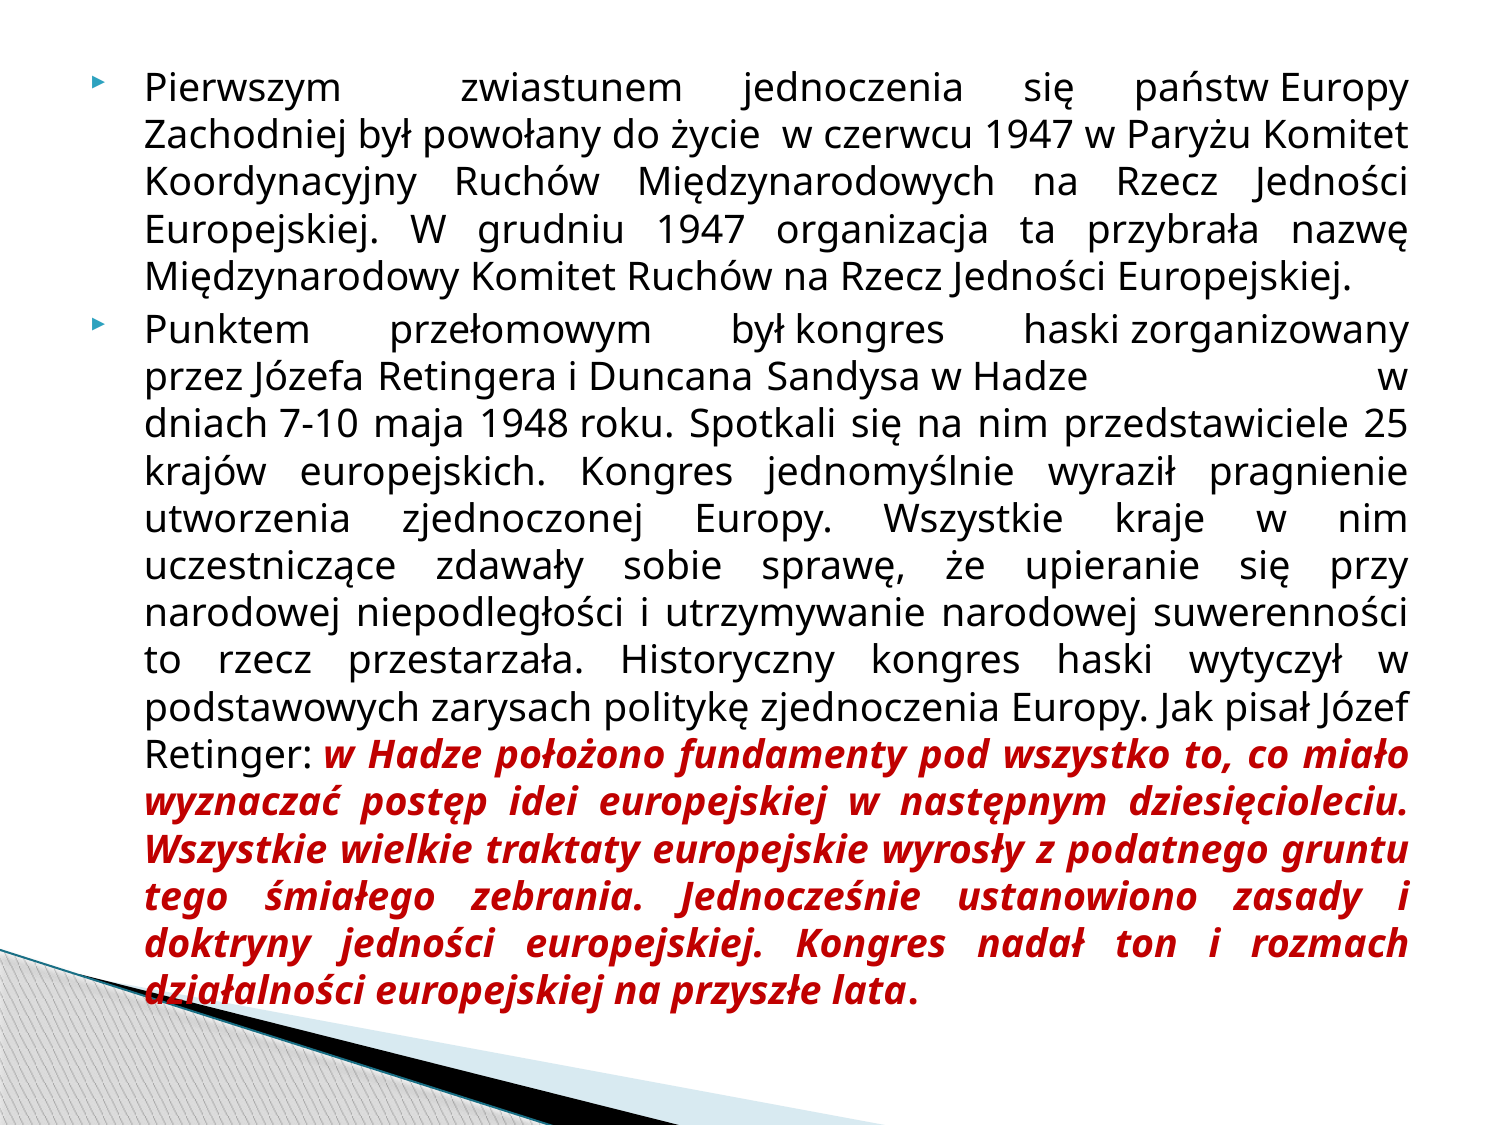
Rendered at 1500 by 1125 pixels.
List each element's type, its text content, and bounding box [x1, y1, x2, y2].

list Pierwszym zwiastunem jednoczenia się państw Europy Zachodniej był powołany do życie w czerwcu 1947 w Paryżu Komitet Koordynacyjny Ruchów Międzynarodowych na Rzecz Jedności Europejskiej. W grudniu 1947 organizacja ta przybrała nazwę Międzynarodowy Komitet Ruchów na Rzecz Jedności Europejskiej. Punktem przełomowym był kongres haski zorganizowany przez Józefa Retingera i Duncana Sandysa w Hadze w dniach 7-10 maja 1948 roku. Spotkali się na nim przedstawiciele 25 krajów europejskich. Kongres jednomyślnie wyraził pragnienie utworzenia zjednoczonej Europy. Wszystkie kraje w nim uczestniczące zdawały sobie sprawę, że upieranie się przy narodowej niepodległości i utrzymywanie narodowej suwerenności to rzecz przestarzała. Historyczny kongres haski wytyczył w podstawowych zarysach politykę zjednoczenia Europy. Jak pisał Józef Retinger: w Hadze położono fundamenty pod wszystko to, co miało wyznaczać postęp idei europejskiej w następnym dziesięcioleciu. Wszystkie wielkie traktaty europejskie wyrosły z podatnego gruntu tego śmiałego zebrania. Jednocześnie ustanowiono zasady i doktryny jedności europejskiej. Kongres nadał ton i rozmach działalności europejskiej na przyszłe lata. [75, 54, 1425, 1047]
